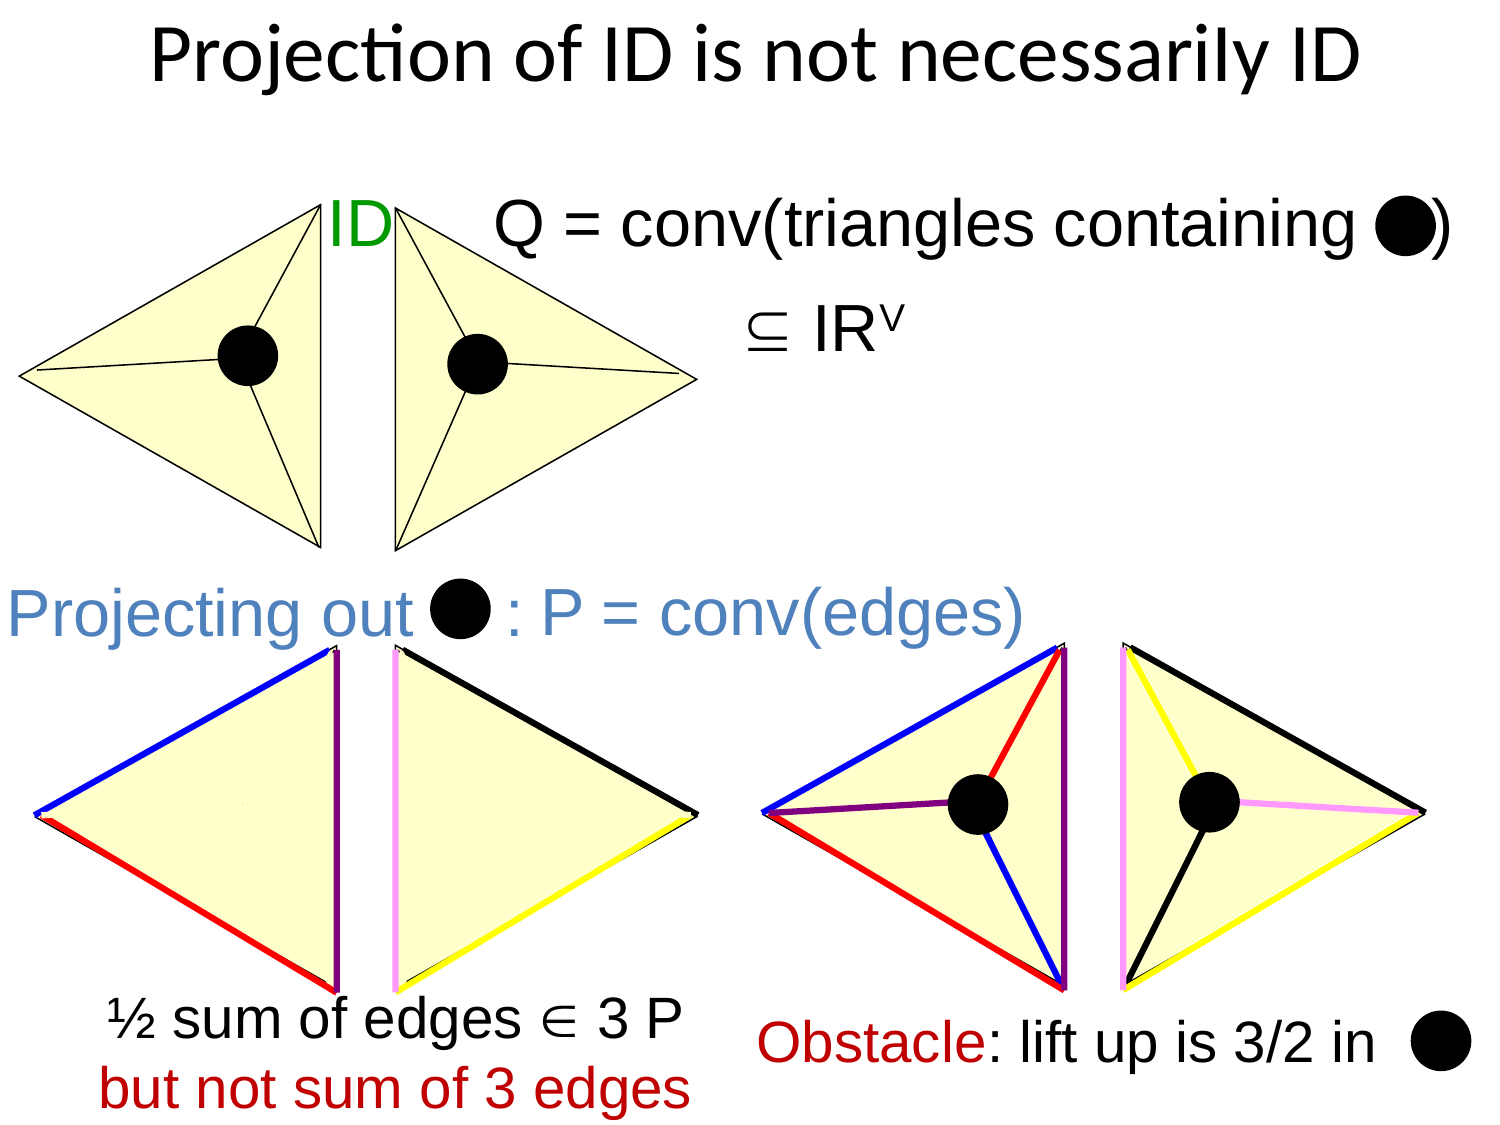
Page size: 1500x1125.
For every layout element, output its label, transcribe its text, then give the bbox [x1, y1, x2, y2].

text_box Projecting out : [0, 562, 573, 658]
text_box [430, 579, 490, 639]
text_box Q = conv(triangles containing ) [518, 172, 1500, 268]
text_box [1124, 645, 1425, 986]
text_box  IRV [726, 277, 1500, 373]
text_box [1376, 196, 1436, 256]
text_box P = conv(edges) [401, 561, 1128, 656]
text_box Obstacle: lift up is 3/2 in [738, 996, 1412, 1082]
text_box [35, 658, 336, 973]
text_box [395, 207, 698, 552]
text_box [218, 326, 278, 386]
text_box [1179, 772, 1240, 832]
text_box ID [186, 172, 518, 267]
text_box ½ sum of edges  3 P but not sum of 3 edges [76, 973, 715, 1125]
text_box [19, 267, 321, 548]
text_box [396, 658, 697, 973]
title Projection of ID is not necessariIy ID [53, 0, 1479, 136]
text_box [1411, 1011, 1471, 1071]
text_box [761, 642, 1065, 991]
